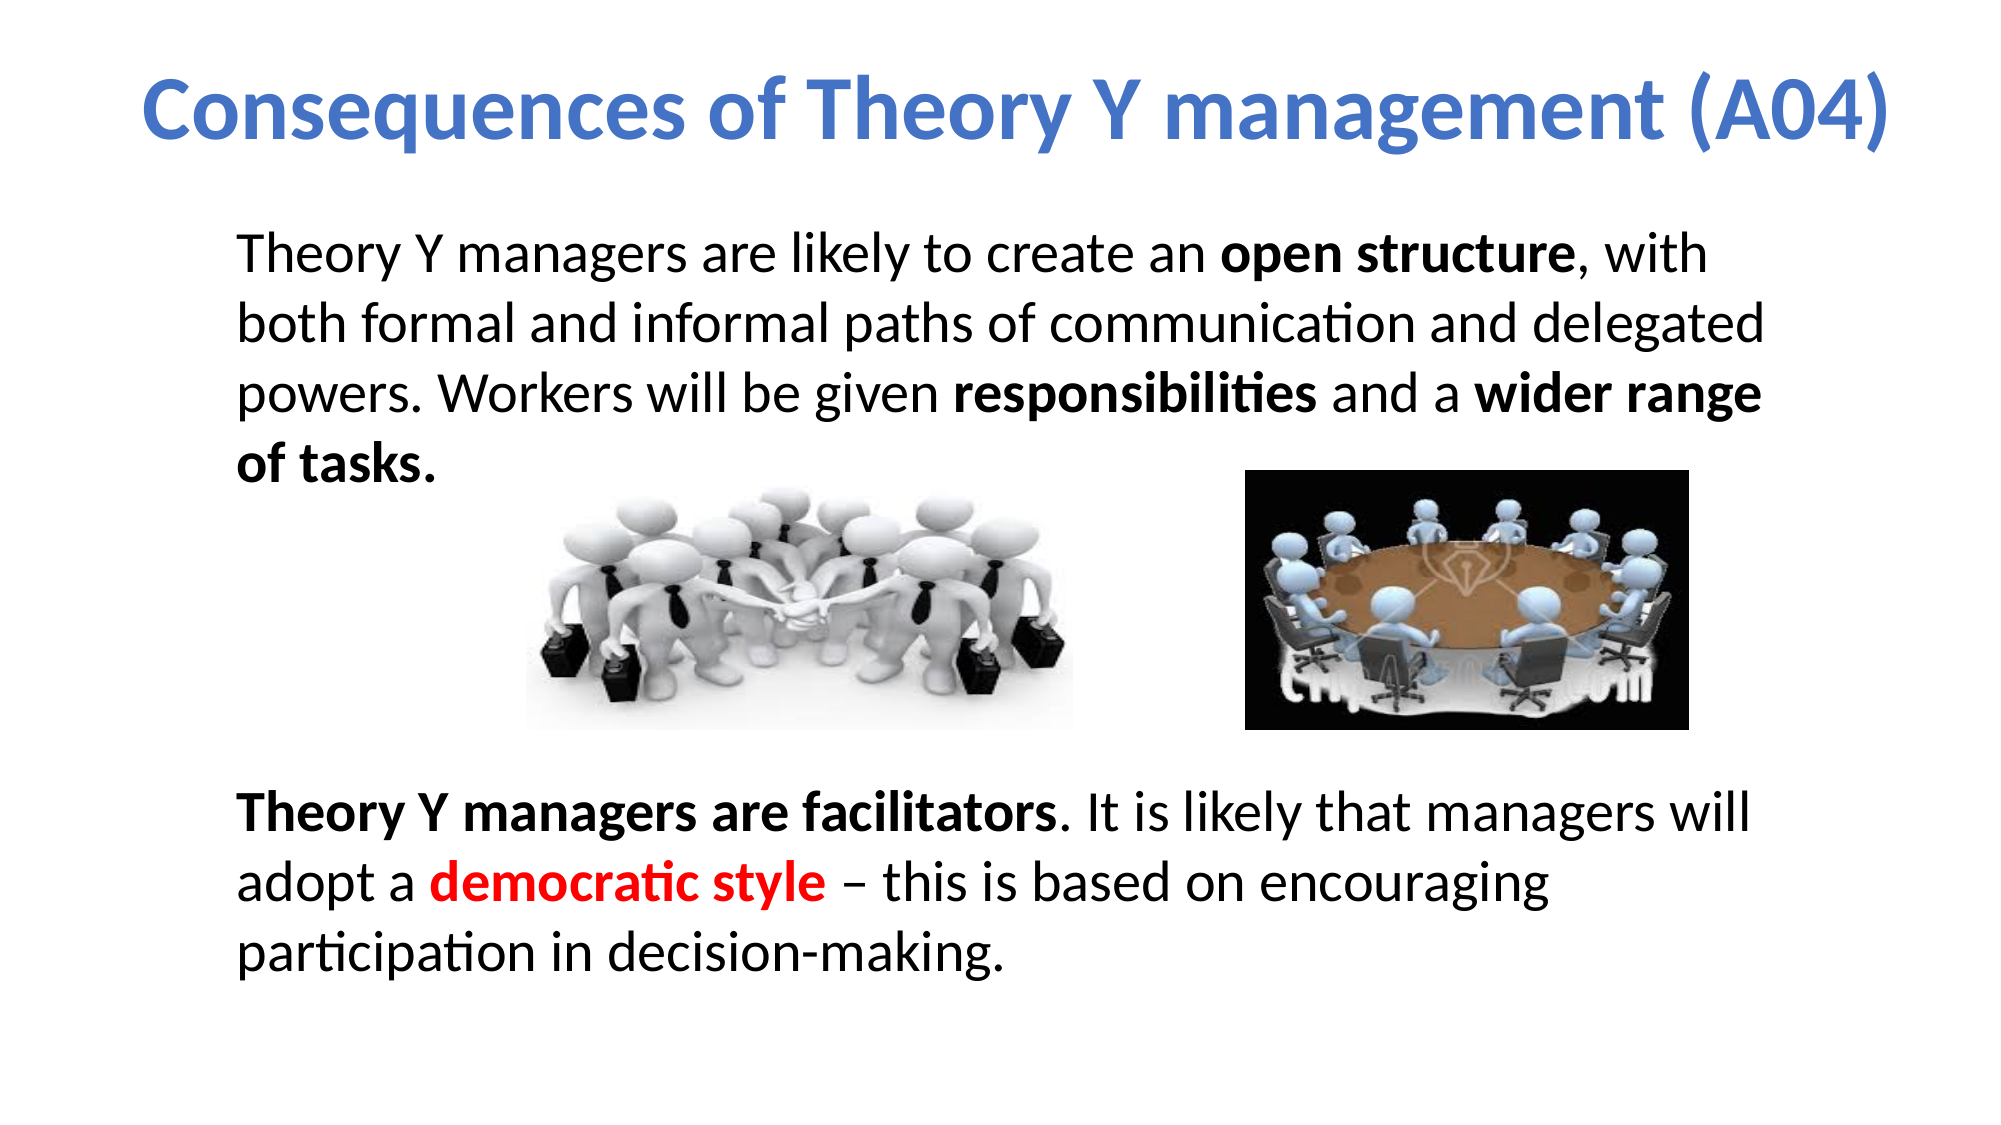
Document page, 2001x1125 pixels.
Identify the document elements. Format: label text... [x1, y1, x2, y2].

text_box Theory Y managers are likely to create an open structure, with both formal and informal paths of communication and delegated powers. Workers will be given responsibilities and a wider range of tasks. Theory Y managers are facilitators. It is likely that managers will adopt a democratic style – this is based on encouraging participation in decision-making. [221, 206, 1816, 991]
picture [526, 475, 1073, 730]
picture [1245, 470, 1689, 730]
text_box Consequences of Theory Y management (A04) [127, 40, 1910, 166]
